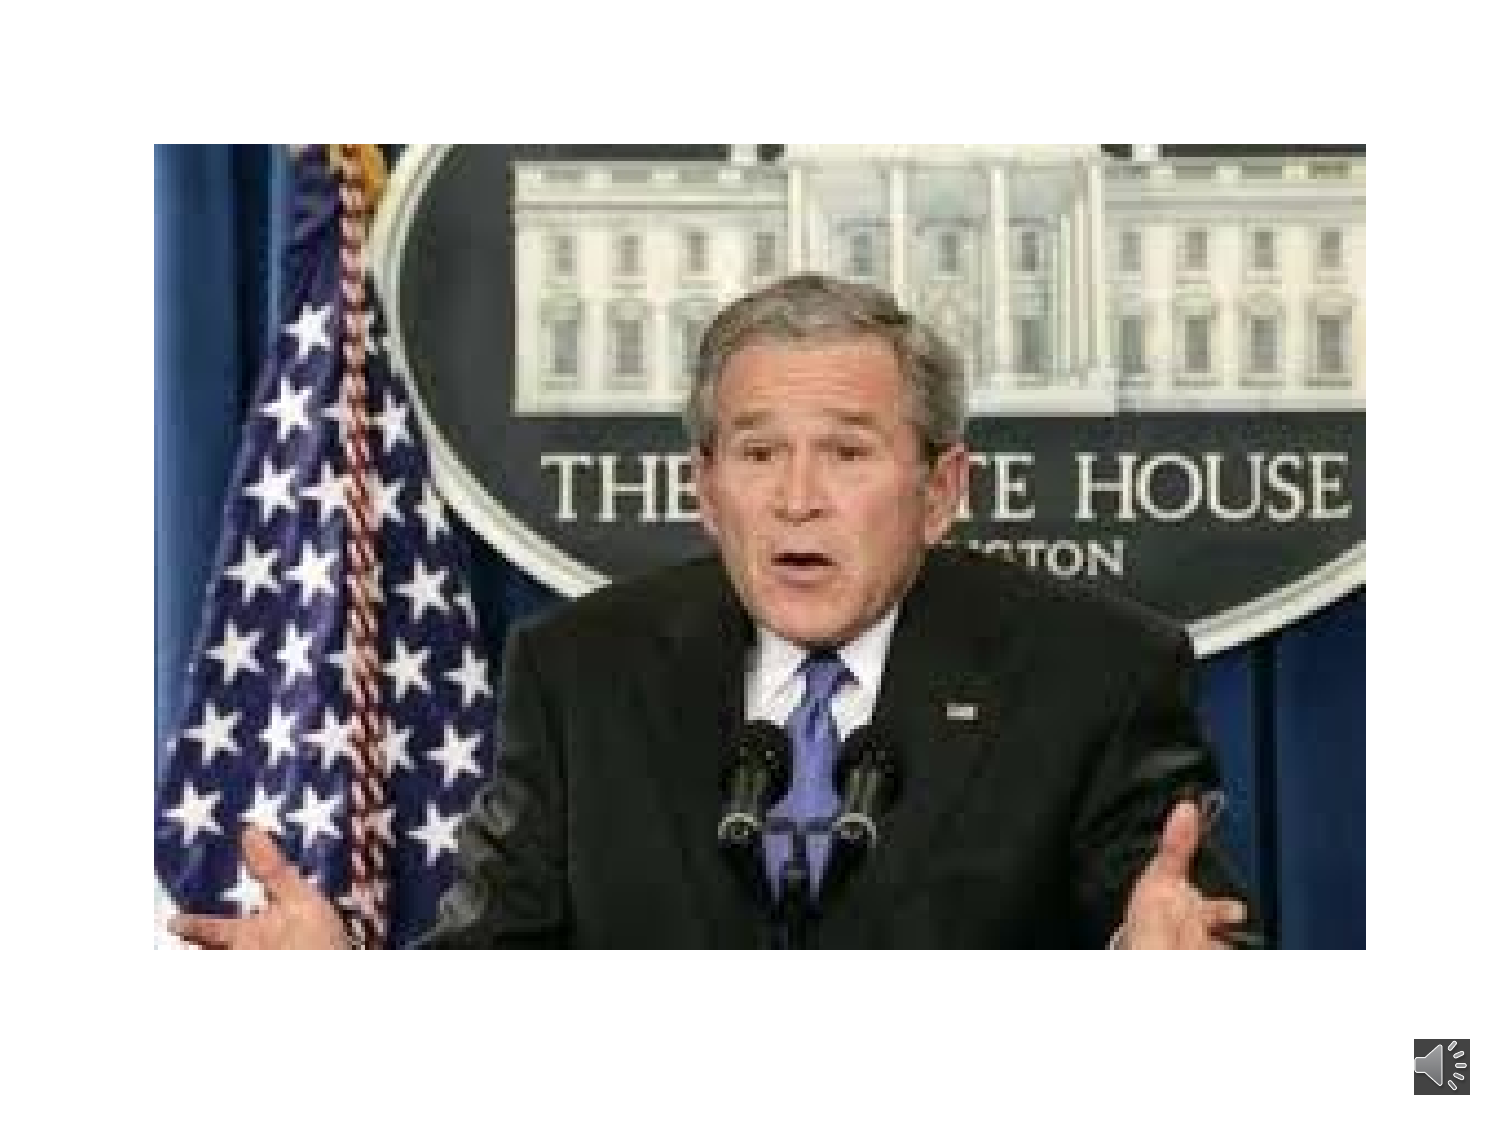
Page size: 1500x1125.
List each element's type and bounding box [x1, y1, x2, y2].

picture [1413, 1038, 1471, 1096]
picture [154, 144, 1366, 950]
